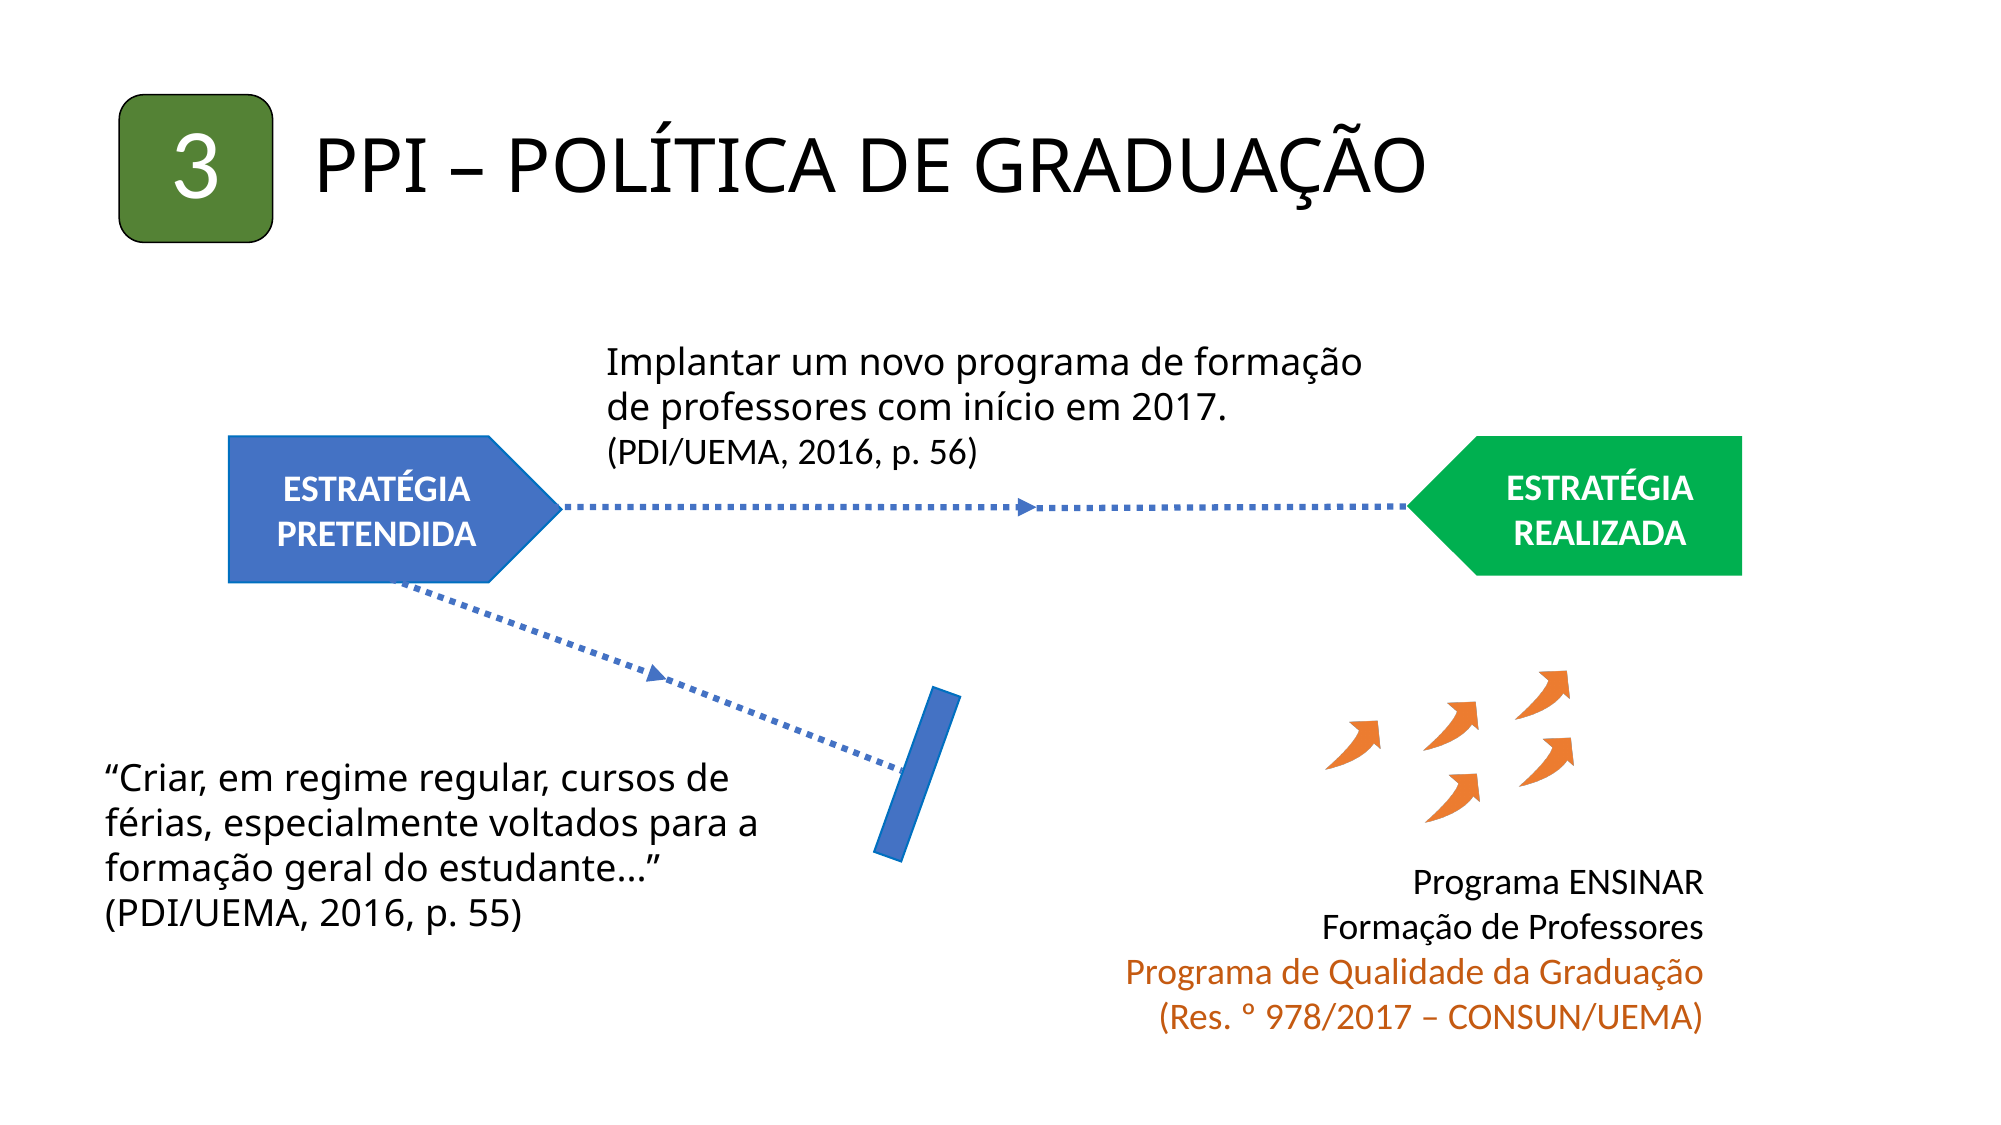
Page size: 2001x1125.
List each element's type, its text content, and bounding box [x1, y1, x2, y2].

picture [1396, 643, 1603, 856]
text_box ESTRATÉGIA PRETENDIDA [227, 435, 564, 584]
picture [1298, 692, 1410, 803]
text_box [378, 574, 667, 680]
title PPI – POLÍTICA DE GRADUAÇÃO [298, 59, 1881, 278]
text_box Programa ENSINAR Formação de Professores Programa de Qualidade da Graduação (Res. º 978/2017 – CONSUN/UEMA) [1041, 849, 1719, 1045]
text_box [1406, 436, 1743, 576]
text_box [666, 679, 902, 771]
text_box [872, 685, 962, 863]
text_box ESTRATÉGIA REALIZADA [1481, 455, 1720, 560]
text_box Implantar um novo programa de formação de professores com início em 2017. (PDI/UEMA, 2016, p. 56) [591, 330, 1423, 480]
text_box 3 [119, 94, 273, 243]
text_box “Criar, em regime regular, cursos de férias, especialmente voltados para a formação geral do estudante...” (PDI/UEMA, 2016, p. 55) [90, 746, 831, 942]
